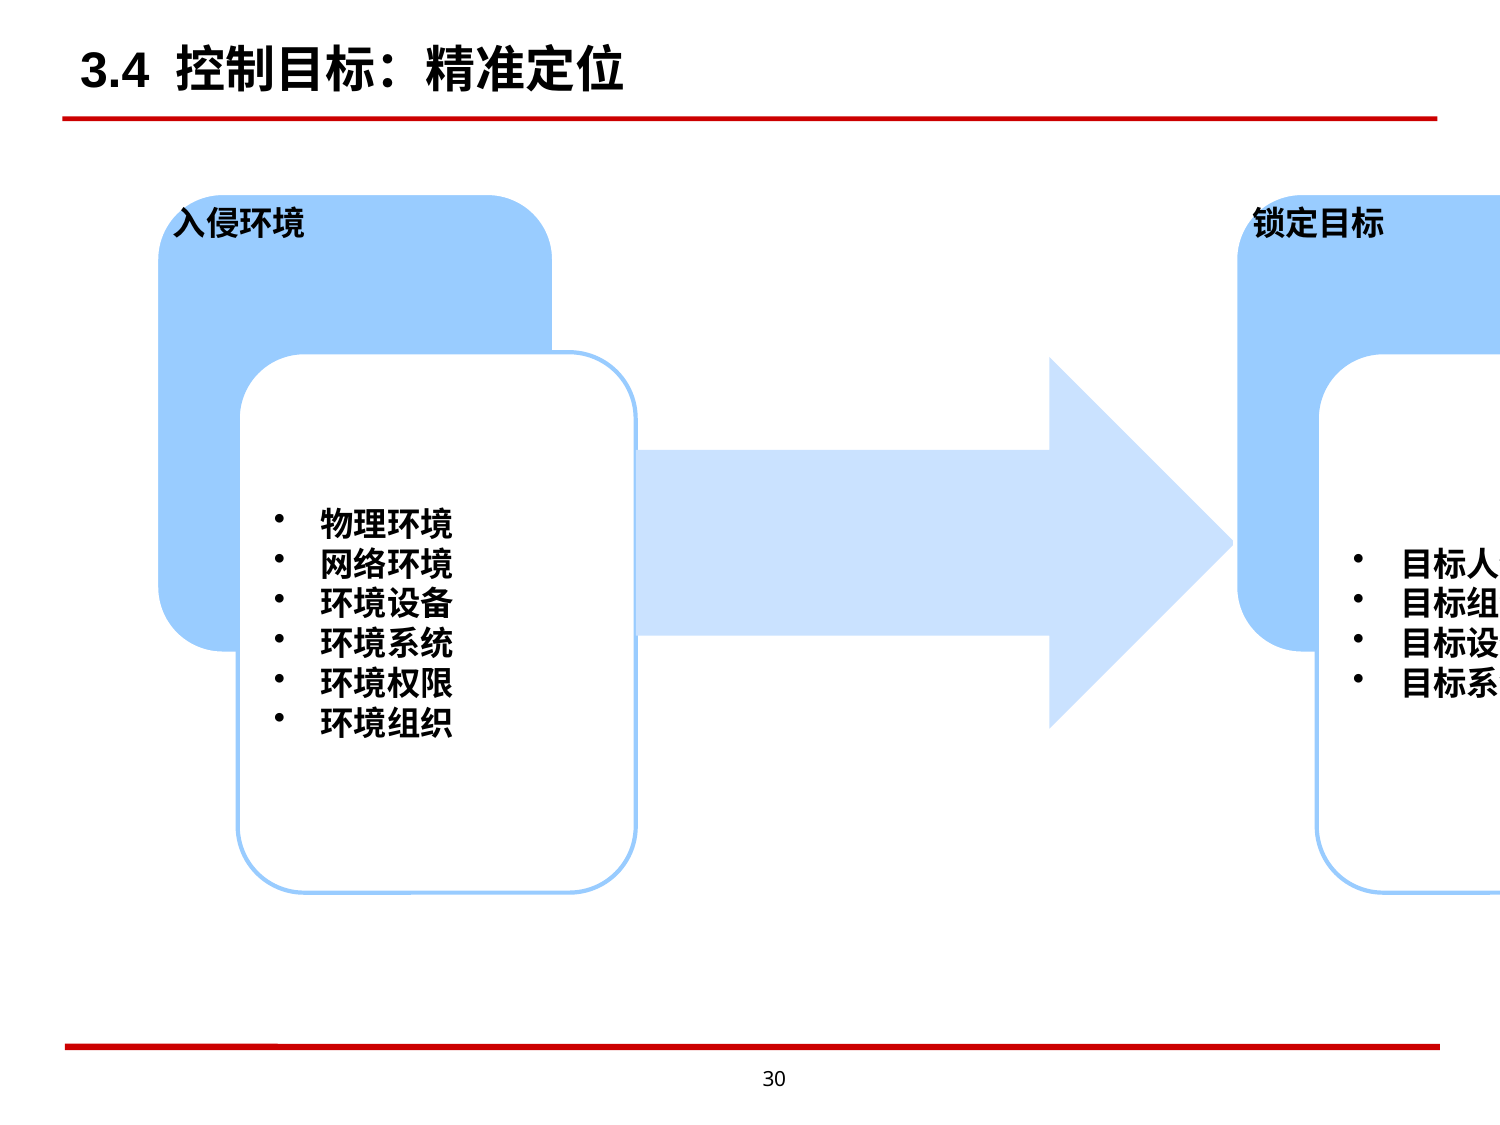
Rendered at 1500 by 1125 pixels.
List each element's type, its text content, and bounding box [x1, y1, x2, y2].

title 3.4 控制目标：精准定位 [65, 21, 1047, 114]
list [155, 192, 1356, 893]
